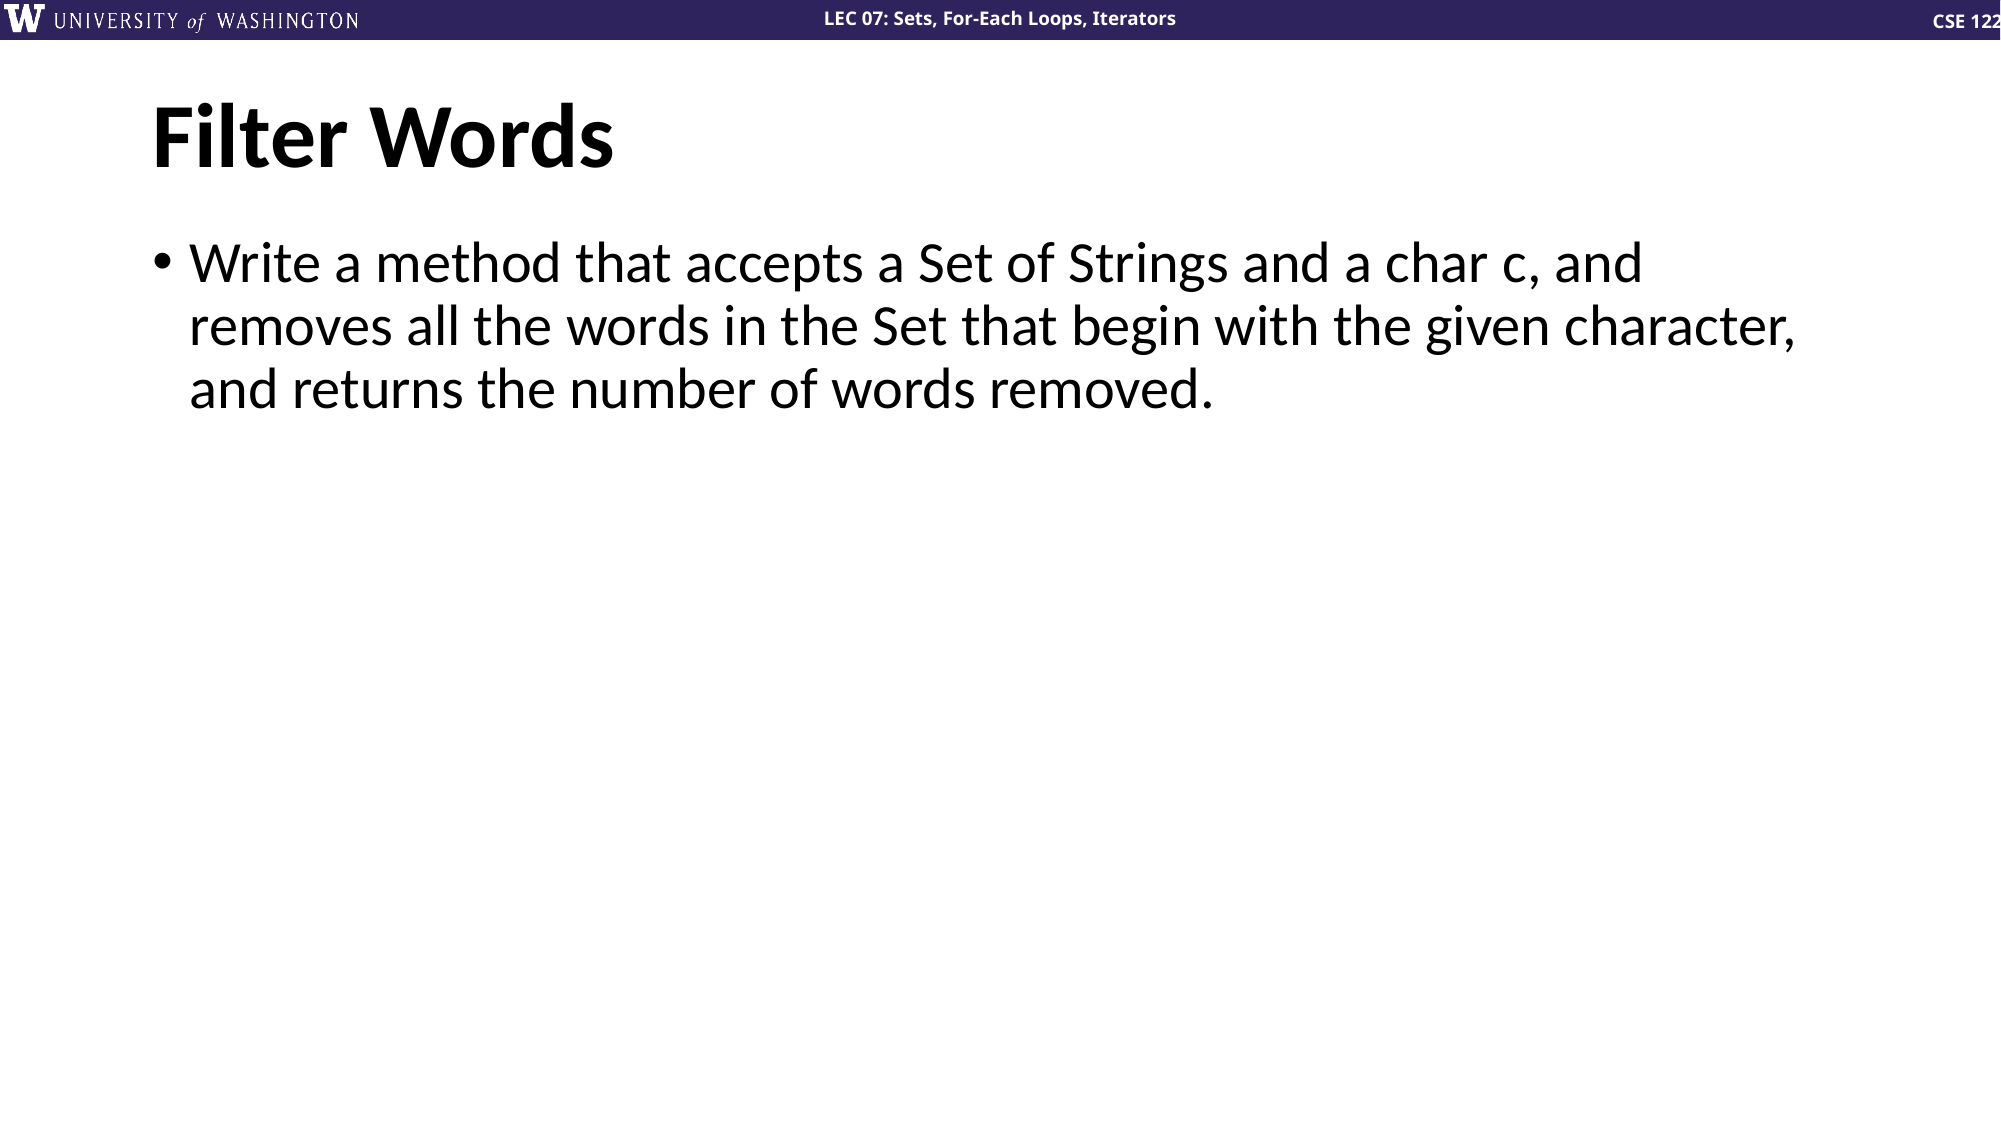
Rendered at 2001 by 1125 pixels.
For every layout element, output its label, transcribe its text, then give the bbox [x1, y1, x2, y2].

title Filter Words [137, 74, 1863, 200]
list Write a method that accepts a Set of Strings and a char c, and removes all the words in the Set that begin with the given character, and returns the number of words removed. [137, 224, 1863, 1014]
picture [4, 4, 358, 33]
